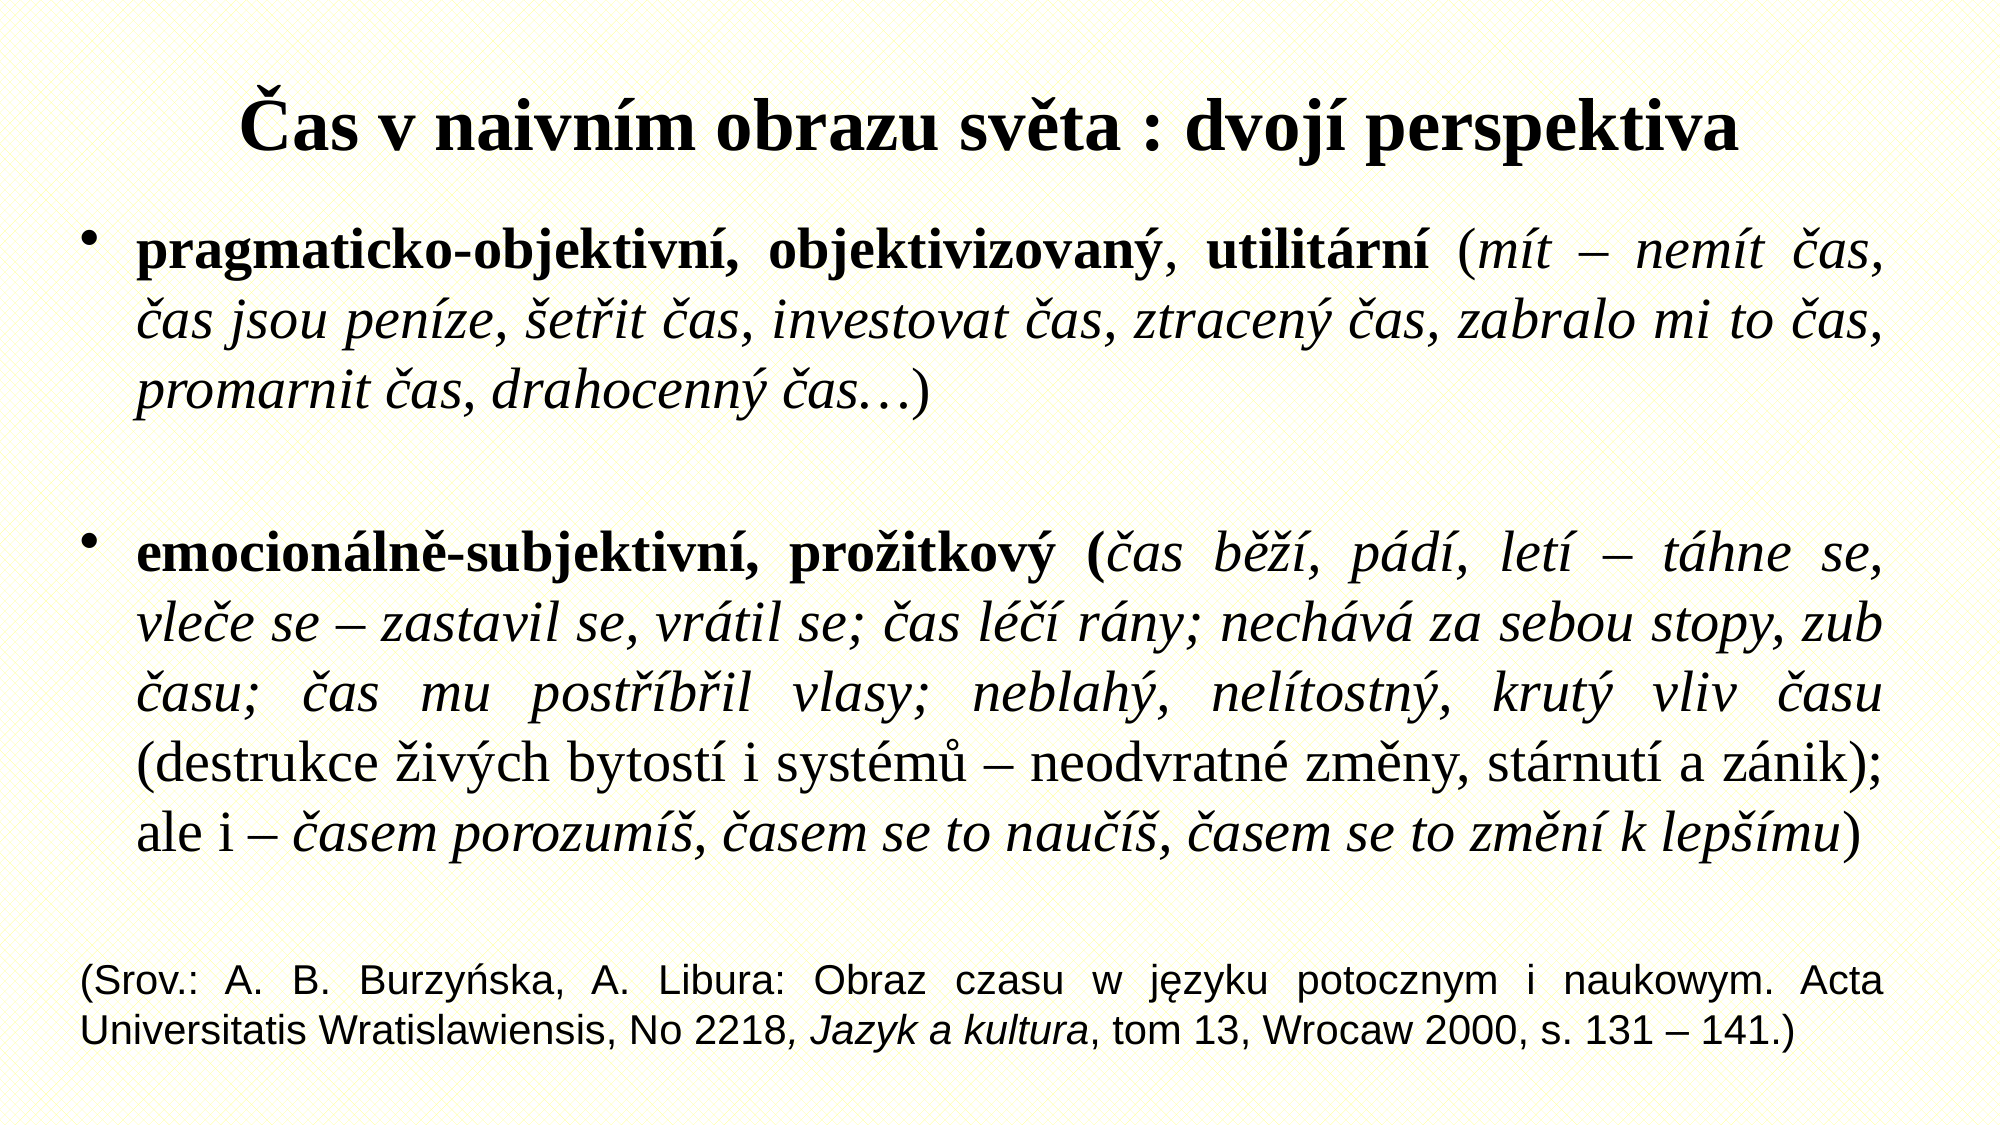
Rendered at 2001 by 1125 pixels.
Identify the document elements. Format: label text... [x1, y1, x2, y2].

title Čas v naivním obrazu světa : dvojí perspektiva [89, 27, 1890, 202]
list pragmaticko-objektivní, objektivizovaný, utilitární (mít – nemít čas, čas jsou peníze, šetřit čas, investovat čas, ztracený čas, zabralo mi to čas, promarnit čas, drahocenný čas…) emocionálně-subjektivní, prožitkový (čas běží, pádí, letí – táhne se, vleče se – zastavil se, vrátil se; čas léčí rány; nechává za sebou stopy, zub času; čas mu postříbřil vlasy; neblahý, nelítostný, krutý vliv času (destrukce živých bytostí i systémů – neodvratné změny, stárnutí a zánik); ale i – časem porozumíš, časem se to naučíš, časem se to změní k lepšímu) (Srov.: A. B. Burzyńska, A. Libura: Obraz czasu w języku potocznym i naukowym. Acta Universitatis Wratislawiensis, No 2218, Jazyk a kultura, tom 13, Wrocaw 2000, s. 131 – 141.) [64, 202, 1900, 1050]
